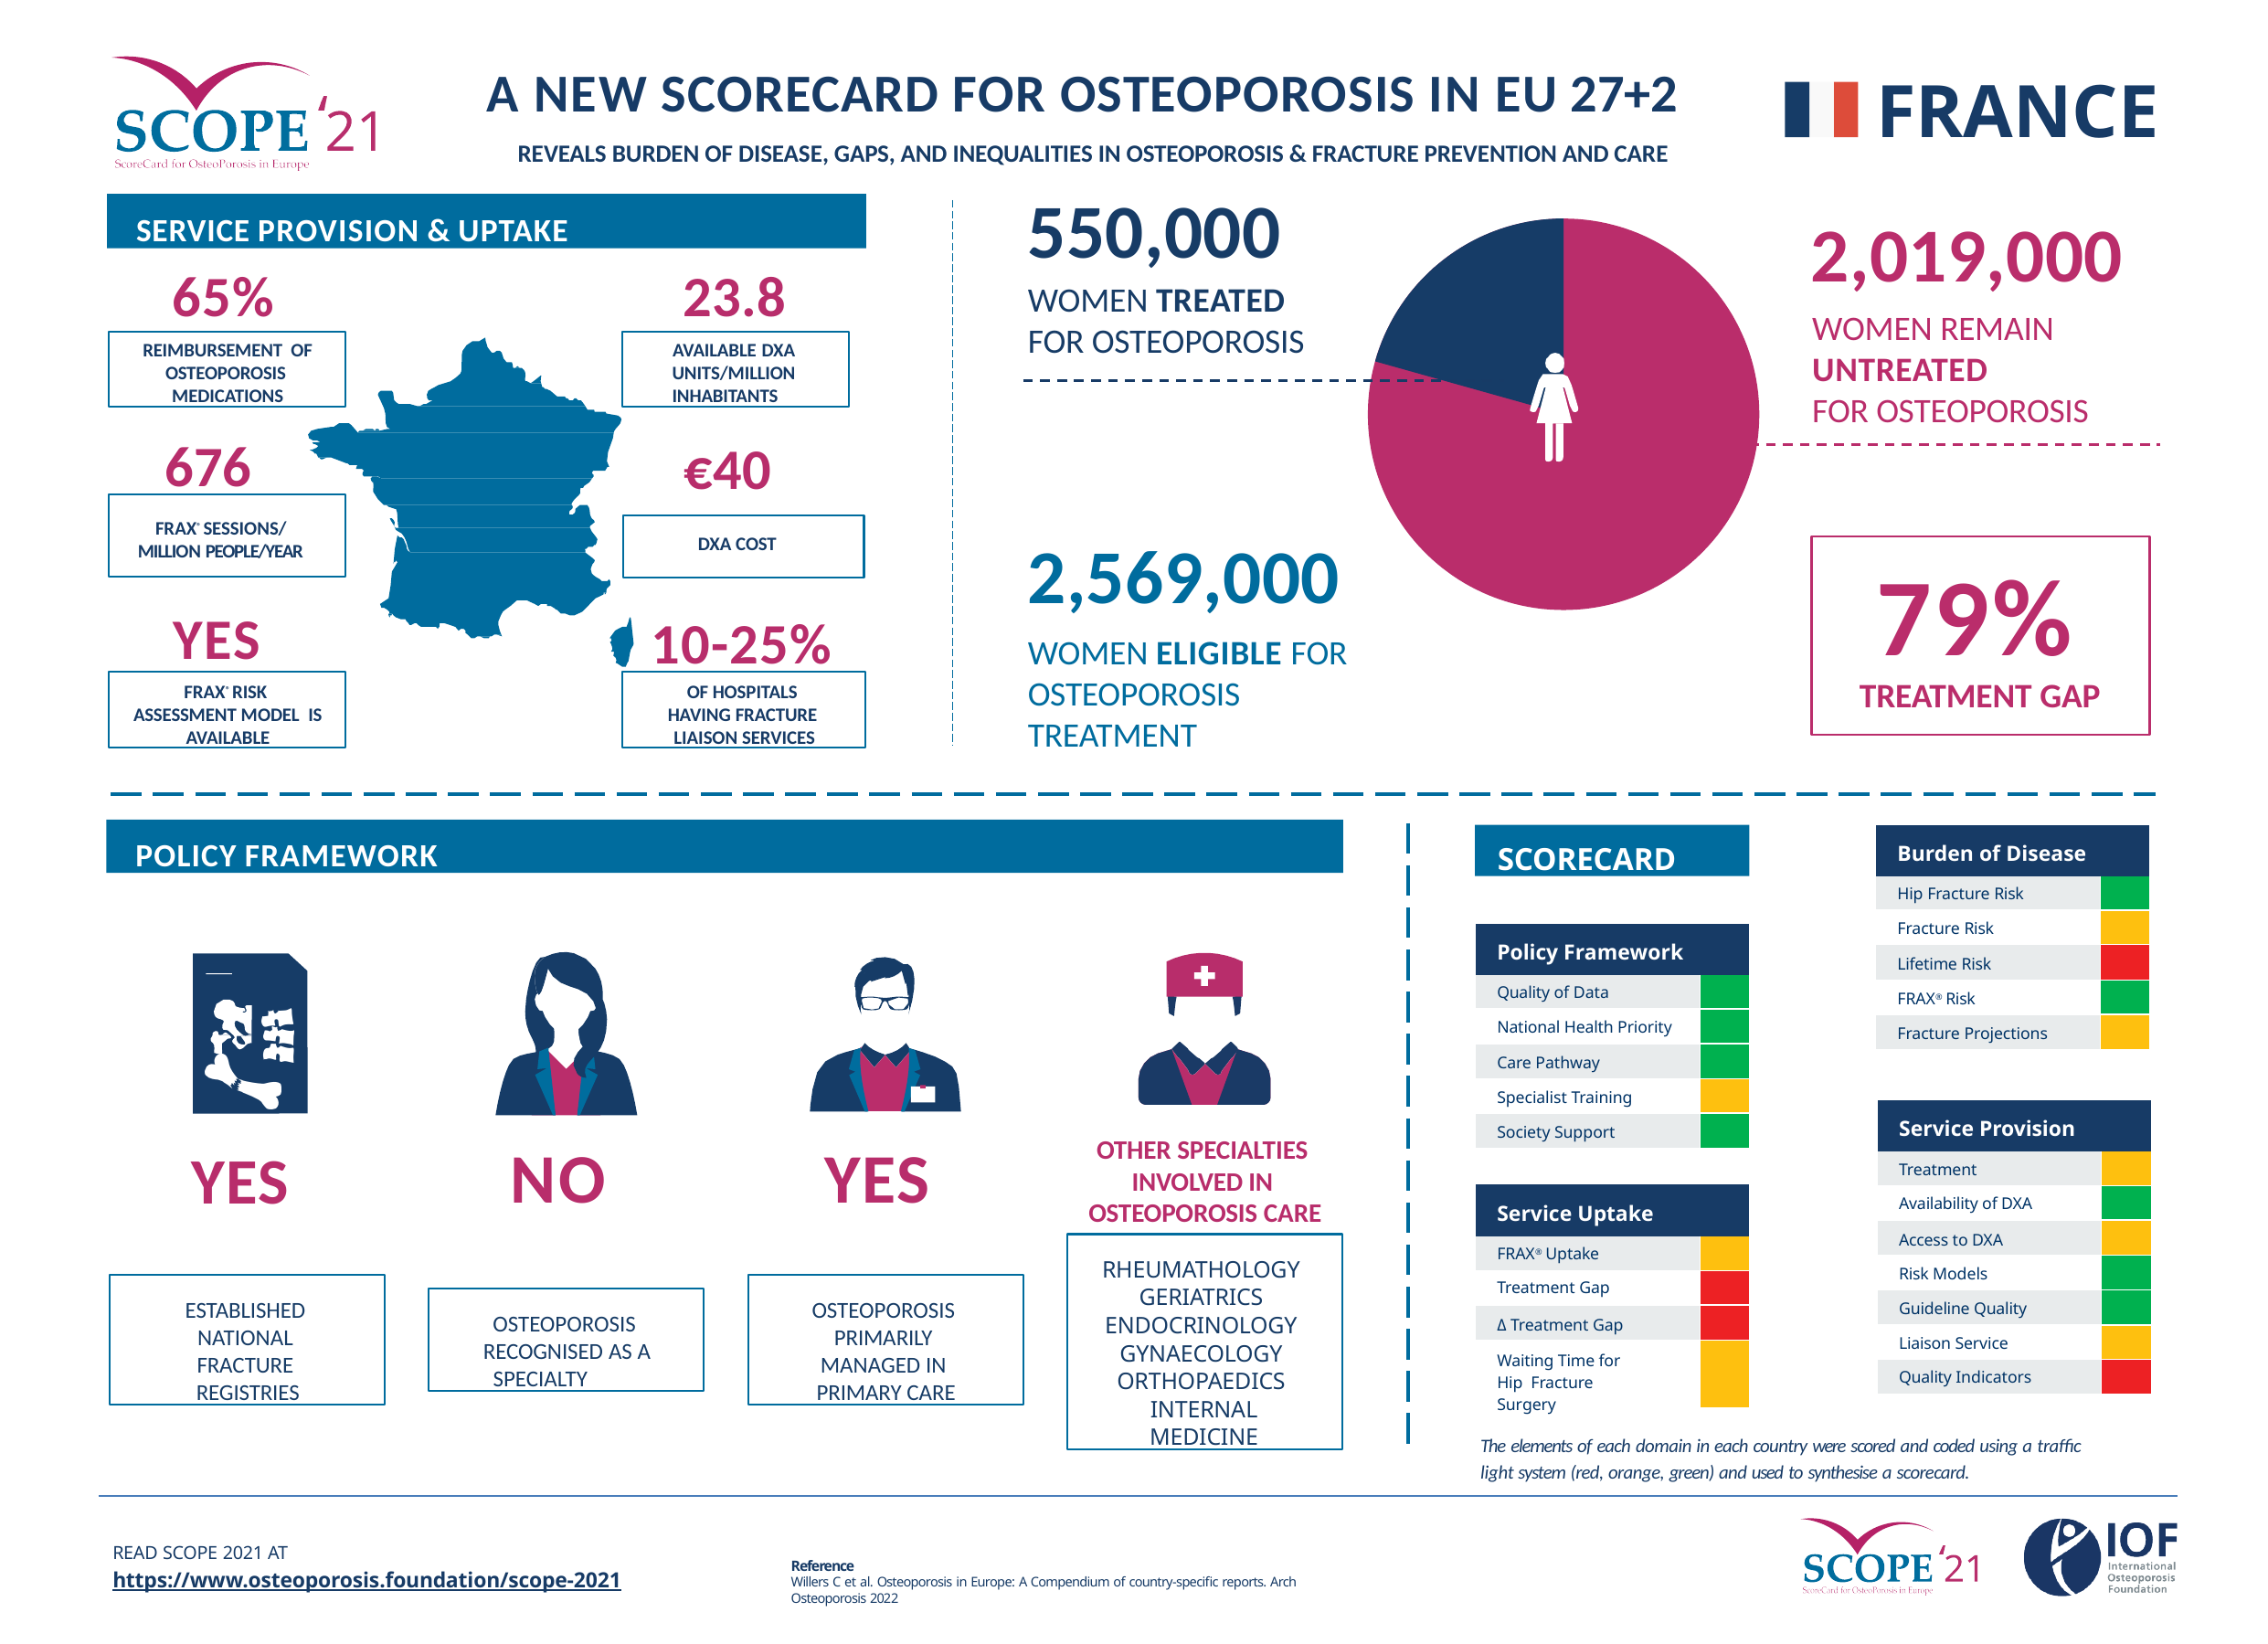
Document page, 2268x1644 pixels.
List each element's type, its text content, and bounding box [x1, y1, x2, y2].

table_cell Treatment Gap [1476, 1271, 1700, 1304]
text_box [192, 953, 308, 1114]
table_cell Specialist Training [1476, 1079, 1700, 1112]
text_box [111, 22, 1705, 172]
table_cell [2102, 1186, 2151, 1219]
text_box RHEUMATHOLOGY GERIATRICS ENDOCRINOLOGY GYNAECOLOGY ORTHOPAEDICS INTERNAL MEDICINE [1066, 1234, 1342, 1450]
text_box [1811, 536, 2150, 735]
table_cell [2101, 1015, 2149, 1049]
table_cell [1701, 1341, 1749, 1407]
text_box The elements of each domain in each country were scored and coded using a traffic light system (red, orange, green) and used to synthesise a scorecard. [1478, 1427, 2152, 1483]
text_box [1367, 217, 1760, 610]
table_cell Care Pathway [1476, 1045, 1700, 1078]
table_cell Society Support [1476, 1114, 1700, 1148]
table_header Policy Framework [1476, 924, 1749, 975]
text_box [810, 957, 962, 1112]
table_cell FRAX® Uptake [1476, 1236, 1700, 1270]
text_box OSTEOPOROSIS RECOGNISED AS A SPECIALTY [429, 1289, 705, 1392]
table_cell Risk Models [1878, 1256, 2101, 1289]
text_box ESTABLISHED NATIONAL FRACTURE REGISTRIES [110, 1275, 386, 1405]
table_cell [2102, 1256, 2151, 1289]
text_box SCORECARD [1475, 824, 1750, 876]
table_cell [2101, 911, 2149, 944]
table_cell [2102, 1360, 2151, 1394]
text_box 2,019,000 WOMEN REMAIN UNTREATED FOR OSTEOPOROSIS [1808, 185, 2146, 430]
table_cell [2101, 945, 2149, 980]
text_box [1530, 353, 1579, 462]
table_cell [1701, 1045, 1749, 1078]
text_box FRAX® RISK ASSESSMENT MODEL IS AVAILABLE [108, 671, 346, 748]
table_cell Waiting Time for Hip Fracture Surgery [1476, 1341, 1700, 1407]
text_box [609, 617, 634, 667]
text_box Reference Willers C et al. Osteoporosis in Europe: A Compendium of country-specific reports. Arch Osteoporosis 2022 [789, 1554, 1368, 1607]
table_header Burden of Disease [1876, 825, 2149, 876]
table_cell [2101, 876, 2149, 909]
table_cell Hip Fracture Risk [1876, 876, 2100, 909]
text_box REIMBURSEMENT OF OSTEOPOROSIS MEDICATIONS [108, 332, 346, 407]
table_cell Treatment [1878, 1151, 2101, 1185]
table_cell [2102, 1151, 2151, 1185]
table_header Service Provision [1878, 1100, 2151, 1151]
text_box FRANCE [1874, 63, 2161, 152]
text_box SERVICE PROVISION & UPTAKE [107, 194, 866, 249]
text_box [623, 514, 864, 578]
table_cell [2101, 981, 2149, 1013]
table_cell Fracture Projections [1876, 1015, 2100, 1049]
table_cell Liaison Service [1878, 1326, 2101, 1359]
table_cell Guideline Quality [1878, 1290, 2101, 1324]
table_cell FRAX® Risk [1876, 981, 2100, 1013]
table_cell [2102, 1290, 2151, 1324]
text_box POLICY FRAMEWORK [106, 819, 1343, 874]
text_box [1800, 1518, 1978, 1596]
table_cell [1701, 1271, 1749, 1304]
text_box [1785, 81, 1859, 138]
text_box OTHER SPECIALTIES INVOLVED IN OSTEOPOROSIS CARE [1066, 1130, 1343, 1228]
table_cell Quality of Data [1476, 975, 1700, 1008]
text_box YES [189, 1137, 346, 1217]
table_cell Availability of DXA [1878, 1186, 2101, 1219]
table_cell Fracture Risk [1876, 911, 2100, 944]
table_cell Δ Treatment Gap [1476, 1306, 1700, 1340]
text_box [108, 494, 346, 578]
text_box 676 [163, 427, 288, 499]
text_box NO [508, 1131, 654, 1217]
table_header Service Uptake [1476, 1184, 1749, 1236]
table_cell Lifetime Risk [1876, 945, 2100, 980]
text_box READ SCOPE 2021 AT https://www.osteoporosis.foundation/scope-2021 [111, 1536, 661, 1596]
text_box 65% 23.8 [98, 257, 825, 329]
text_box WOMEN TREATED FOR OSTEOPOROSIS [1025, 276, 1362, 361]
table_cell [1701, 1079, 1749, 1112]
text_box YES [822, 1131, 979, 1217]
text_box 2,569,000 WOMEN ELIGIBLE FOR OSTEOPOROSIS TREATMENT [1025, 502, 1362, 754]
text_box FRAX® SESSIONS/ MILLION PEOPLE/YEAR [132, 514, 334, 562]
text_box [1138, 1042, 1271, 1106]
picture [2022, 1518, 2178, 1596]
table_cell [1701, 1236, 1749, 1270]
title 550,000 [979, 180, 1341, 457]
text_box OSTEOPOROSIS PRIMARILY MANAGED IN PRIMARY CARE [747, 1275, 1023, 1405]
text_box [1166, 952, 1244, 1017]
text_box [308, 337, 622, 639]
text_box 10-25% [649, 604, 841, 671]
table_cell Access to DXA [1878, 1221, 2101, 1255]
text_box AVAILABLE DXA UNITS/MILLION INHABITANTS [622, 332, 849, 407]
text_box €40 [682, 430, 803, 501]
text_box DXA COST [695, 529, 792, 555]
text_box OF HOSPITALS HAVING FRACTURE LIAISON SERVICES [622, 671, 865, 748]
table_cell [1701, 1114, 1749, 1148]
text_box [495, 951, 638, 1116]
table_cell National Health Priority [1476, 1010, 1700, 1043]
table_cell [2102, 1326, 2151, 1359]
text_box YES [171, 599, 278, 671]
table_cell [1701, 1306, 1749, 1340]
table_cell [1701, 1010, 1749, 1043]
table_cell [2102, 1221, 2151, 1255]
table_cell Quality Indicators [1878, 1360, 2101, 1394]
table_cell [1701, 975, 1749, 1008]
